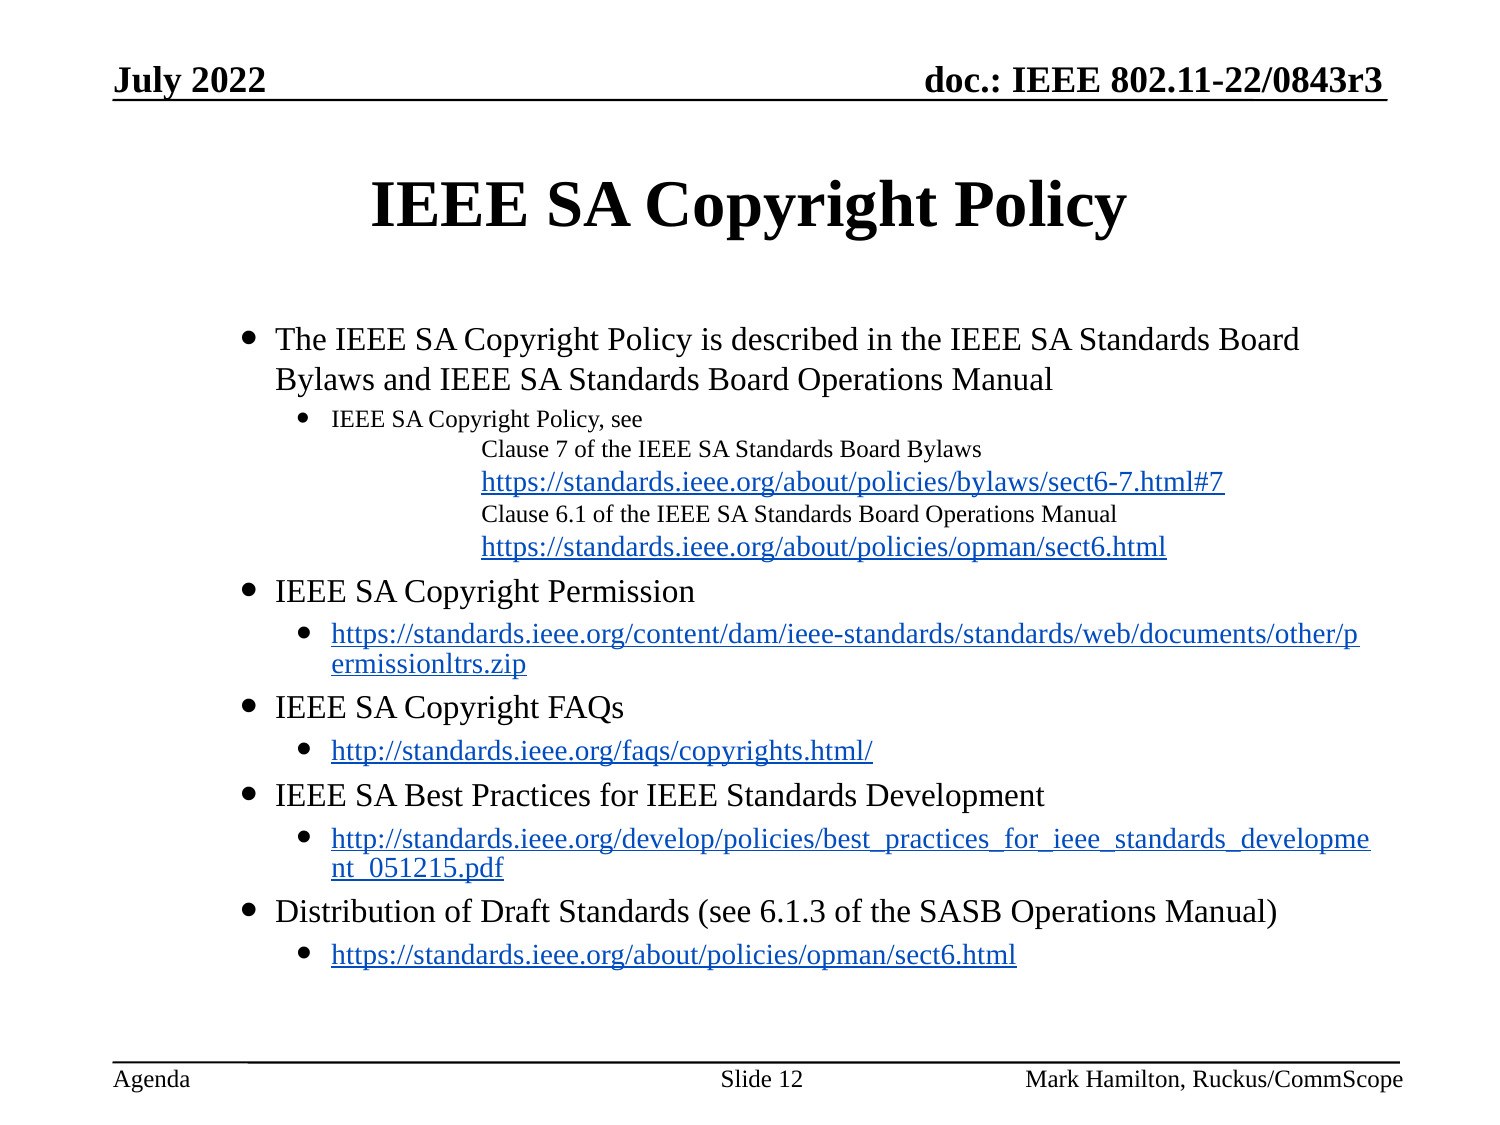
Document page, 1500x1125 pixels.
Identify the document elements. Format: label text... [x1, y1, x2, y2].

list The IEEE SA Copyright Policy is described in the IEEE SA Standards Board Bylaws and IEEE SA Standards Board Operations Manual IEEE SA Copyright Policy, see Clause 7 of the IEEE SA Standards Board Bylaws https://standards.ieee.org/about/policies/bylaws/sect6-7.html#7 Clause 6.1 of the IEEE SA Standards Board Operations Manual https://standards.ieee.org/about/policies/opman/sect6.html IEEE SA Copyright Permission https://standards.ieee.org/content/dam/ieee-standards/standards/web/documents/other/permissionltrs.zip IEEE SA Copyright FAQs http://standards.ieee.org/faqs/copyrights.html/ IEEE SA Best Practices for IEEE Standards Development http://standards.ieee.org/develop/policies/best_practices_for_ieee_standards_development_051215.pdf Distribution of Draft Standards (see 6.1.3 of the SASB Operations Manual) https://standards.ieee.org/about/policies/opman/sect6.html [112, 309, 1388, 816]
title IEEE SA Copyright Policy [112, 112, 1388, 288]
